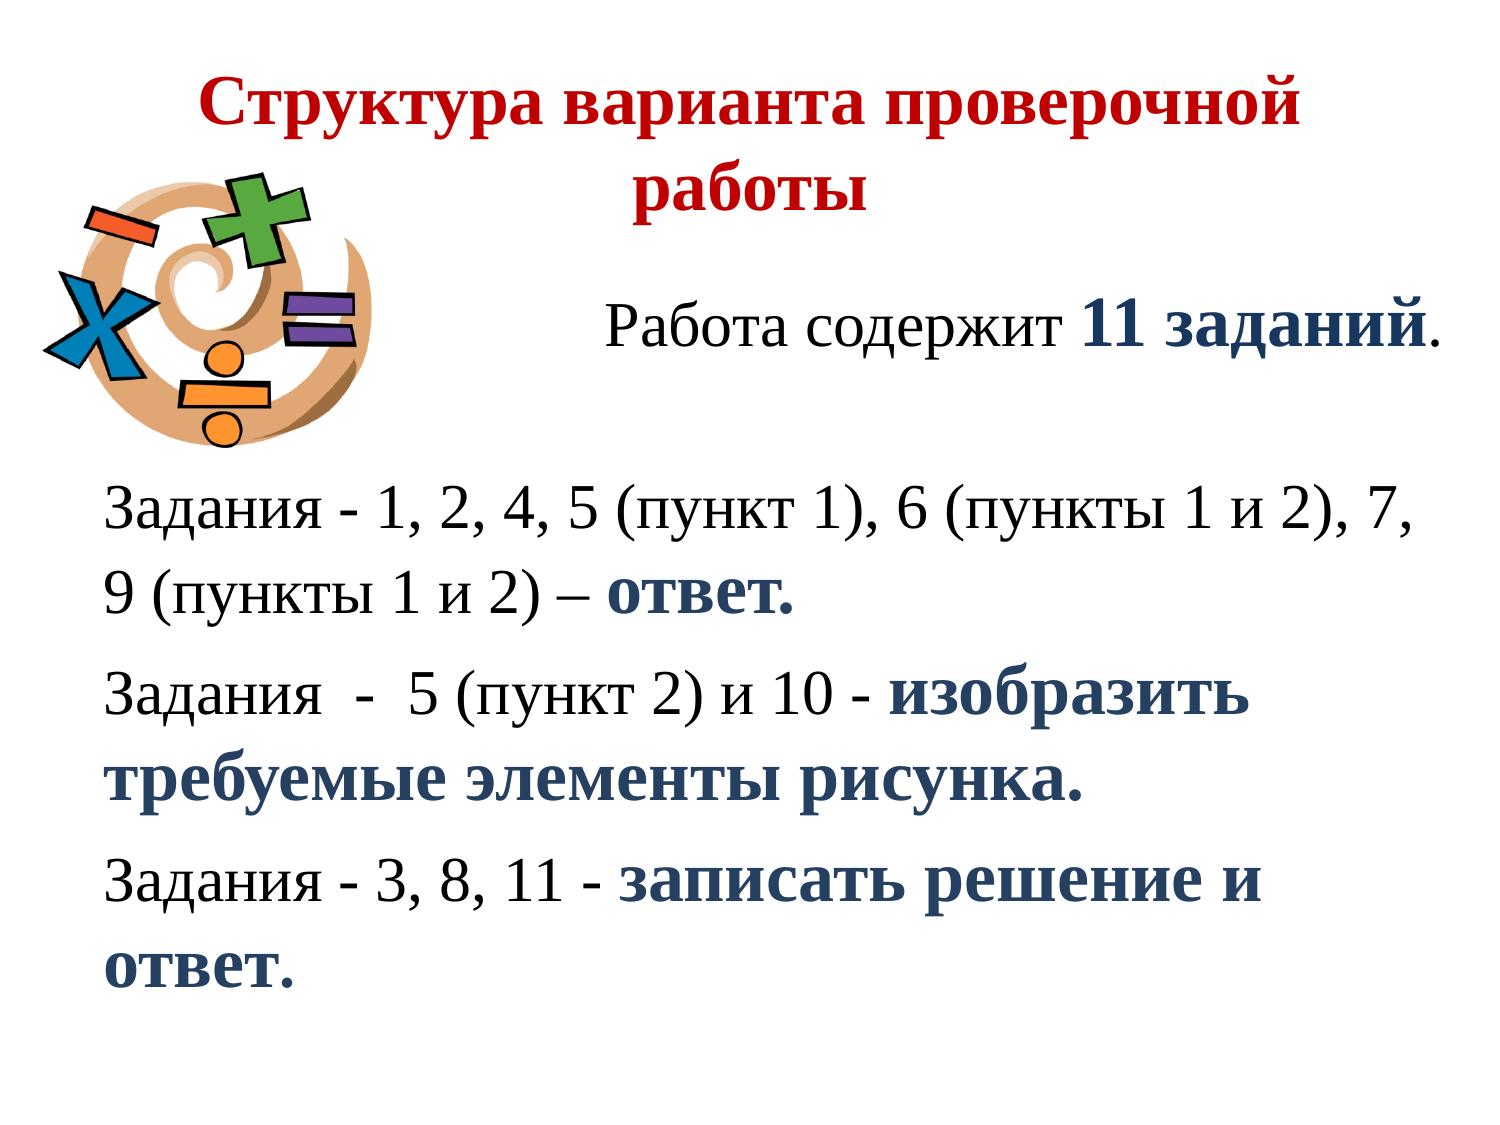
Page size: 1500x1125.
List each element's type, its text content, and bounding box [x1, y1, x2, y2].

title Структура варианта проверочной работы [75, 45, 1425, 233]
picture [41, 172, 373, 448]
list Работа содержит 11 заданий. Задания - 1, 2, 4, 5 (пункт 1), 6 (пункты 1 и 2), 7, 9 (пункты 1 и 2) – ответ. Задания - 5 (пункт 2) и 10 - изобразить требуемые элементы рисунка. Задания - 3, 8, 11 - записать решение и ответ. [88, 267, 1459, 1010]
